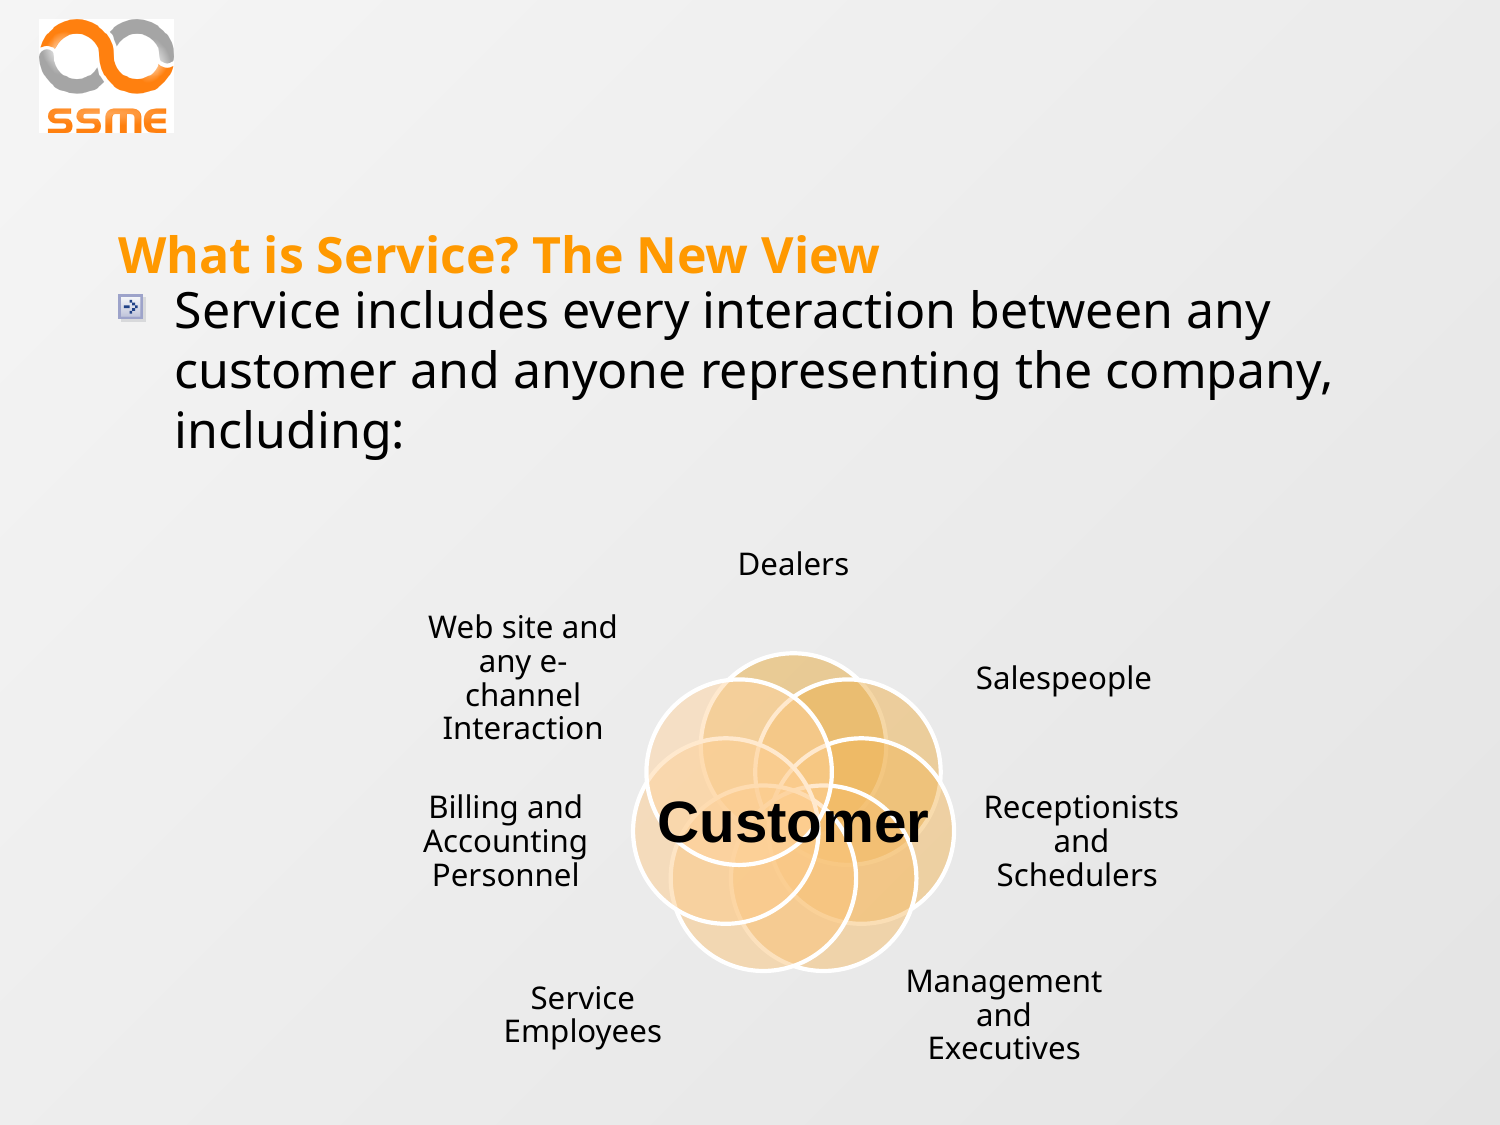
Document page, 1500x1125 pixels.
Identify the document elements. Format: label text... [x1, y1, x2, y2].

list Service includes every interaction between any customer and anyone representing the company, including: [118, 331, 1469, 529]
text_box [366, 508, 1221, 1078]
picture [39, 19, 174, 133]
title What is Service? The New View [118, 184, 1403, 291]
